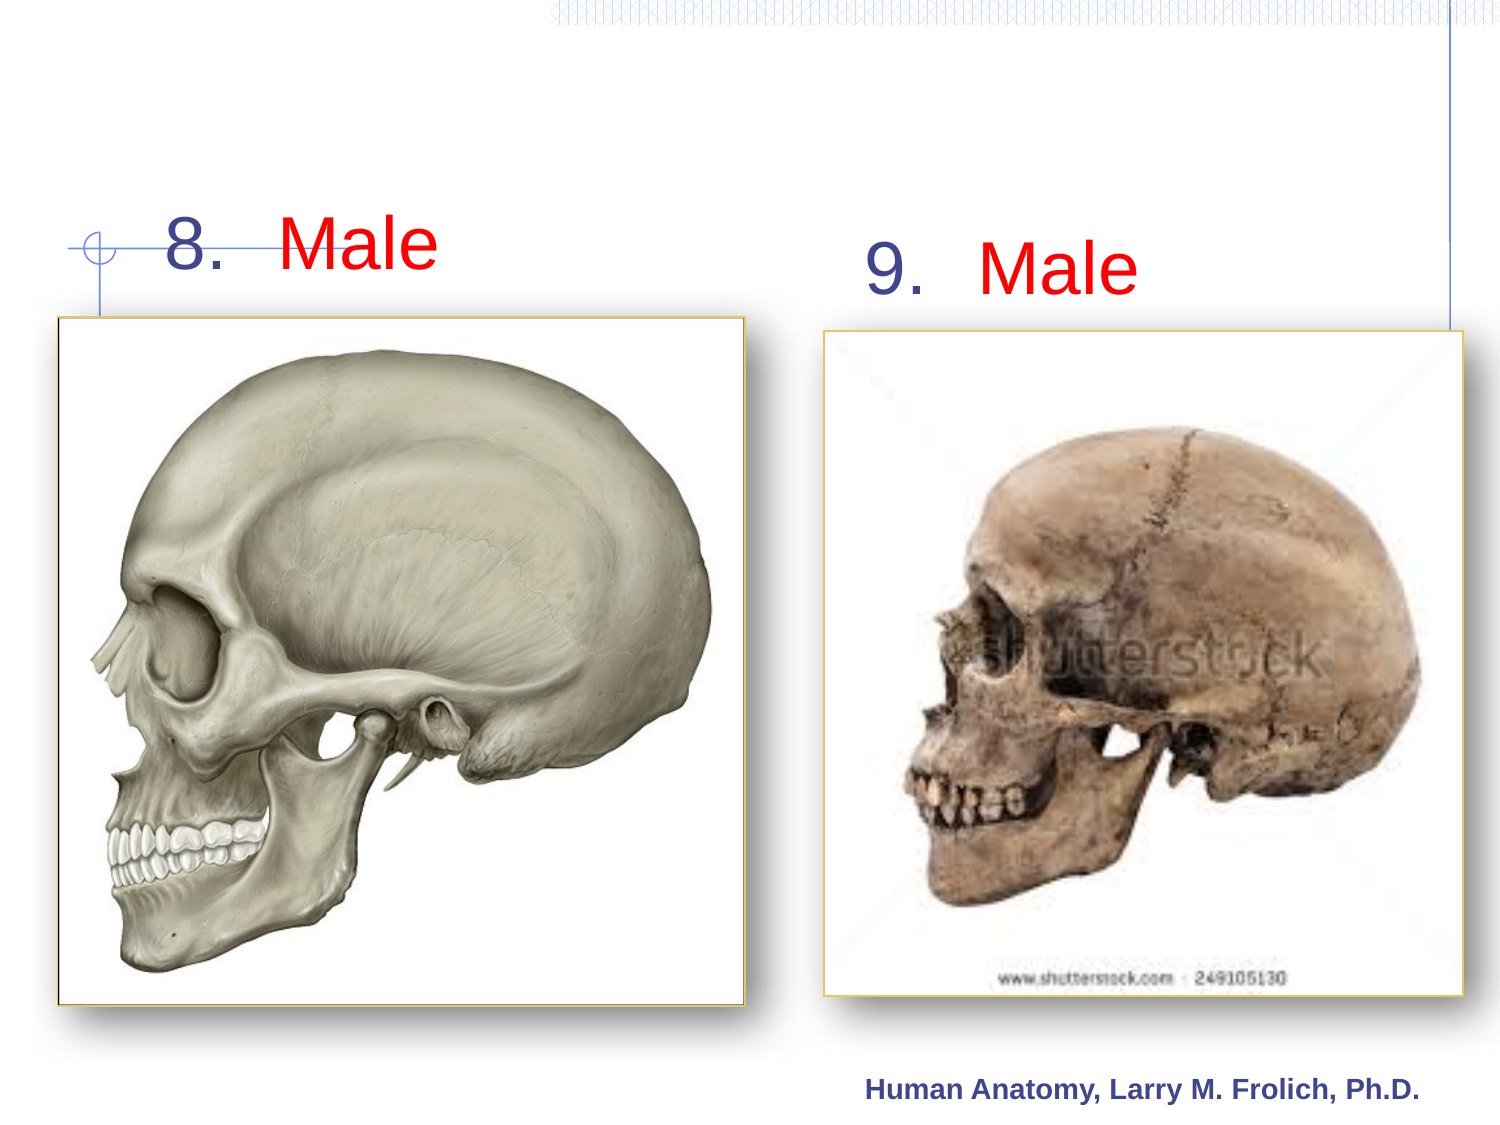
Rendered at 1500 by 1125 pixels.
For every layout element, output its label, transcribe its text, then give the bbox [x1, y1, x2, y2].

text_box Male [962, 212, 1213, 318]
picture [824, 331, 1463, 996]
picture [57, 317, 745, 1006]
text_box 8. [150, 187, 262, 293]
text_box 9. [849, 212, 962, 318]
text_box Male [262, 187, 575, 293]
